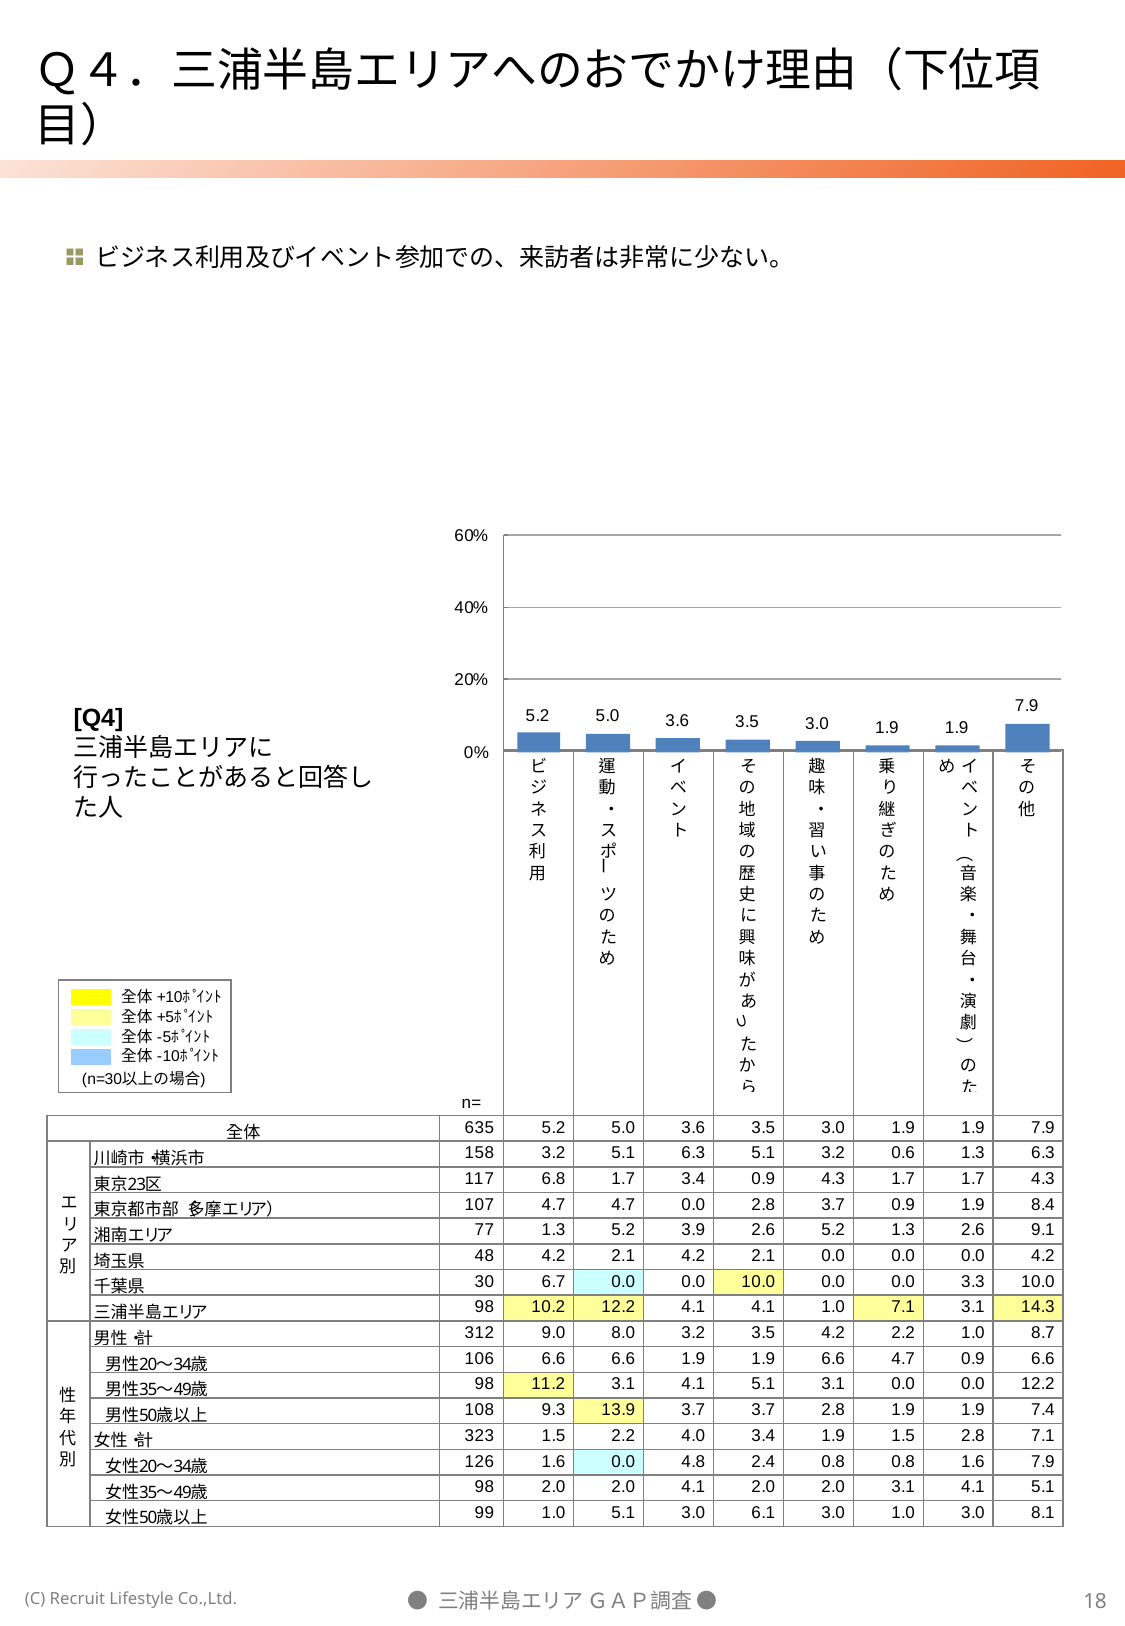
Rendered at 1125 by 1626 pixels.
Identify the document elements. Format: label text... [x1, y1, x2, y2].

text_box ビジネス利用及びイベント参加での、来訪者は非常に少ない。 [50, 233, 1073, 309]
picture [27, 489, 1083, 1554]
picture [65, 247, 83, 265]
title Ｑ４．三浦半島エリアへのおでかけ理由（下位項目） [18, 30, 1107, 161]
